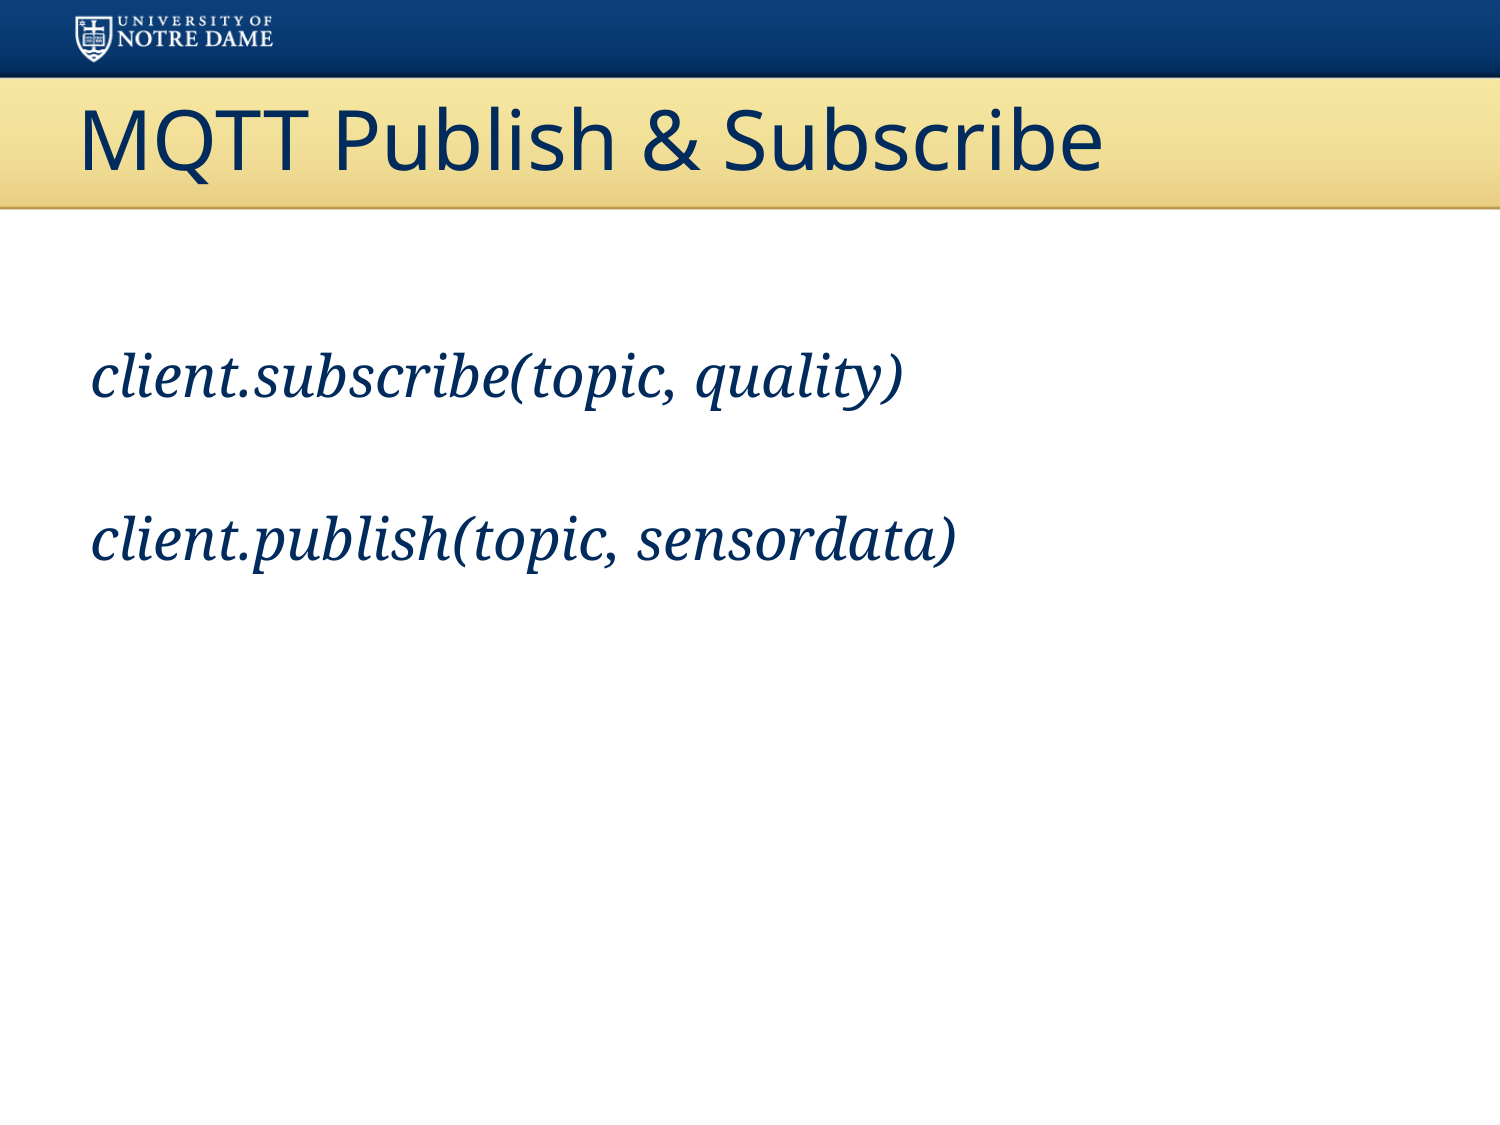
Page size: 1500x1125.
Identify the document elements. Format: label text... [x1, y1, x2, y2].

list client.subscribe(topic, quality) client.publish(topic, sensordata) [75, 249, 1425, 1005]
picture [0, 0, 1500, 1125]
title MQTT Publish & Subscribe [62, 62, 1425, 213]
